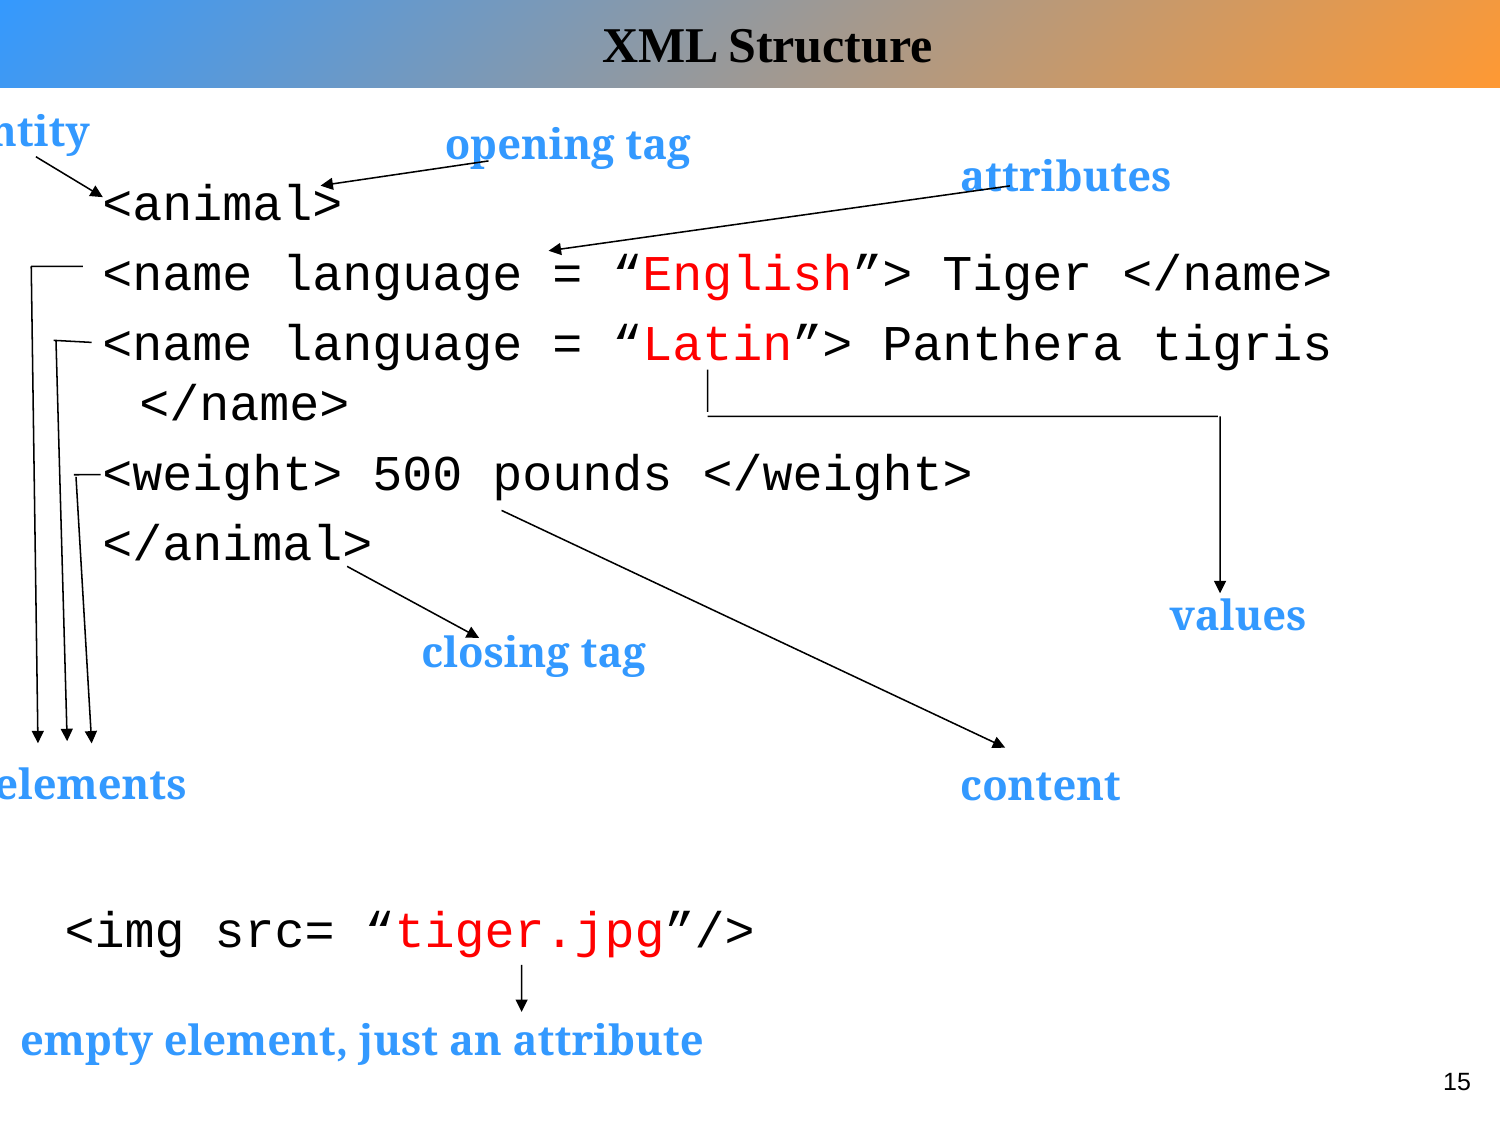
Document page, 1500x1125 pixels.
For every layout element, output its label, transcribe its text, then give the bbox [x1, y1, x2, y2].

text_box <animal> <name language = “English”> Tiger </name> <name language = “Latin”> Panthera tigris </name> <weight> 500 pounds </weight> </animal> [87, 163, 1388, 1064]
text_box values [1154, 581, 1396, 646]
text_box [347, 566, 480, 638]
text_box [320, 160, 489, 190]
text_box [55, 340, 73, 742]
text_box [38, 163, 69, 187]
text_box elements [0, 750, 276, 816]
text_box content [945, 751, 1210, 816]
text_box 15 [1423, 1058, 1486, 1119]
text_box [35, 156, 103, 198]
text_box [548, 185, 1010, 256]
text_box [515, 964, 528, 1006]
text_box closing tag [406, 618, 736, 684]
text_box attributes [945, 142, 1261, 207]
text_box entity [0, 97, 179, 163]
text_box opening tag [429, 110, 780, 176]
text_box [75, 476, 98, 744]
text_box [501, 510, 1006, 748]
text_box empty element, just an attribute [5, 1006, 804, 1072]
text_box <img src= “tiger.jpg”/> [49, 890, 844, 965]
text_box [31, 266, 44, 744]
text_box XML Structure [17, 5, 1500, 80]
